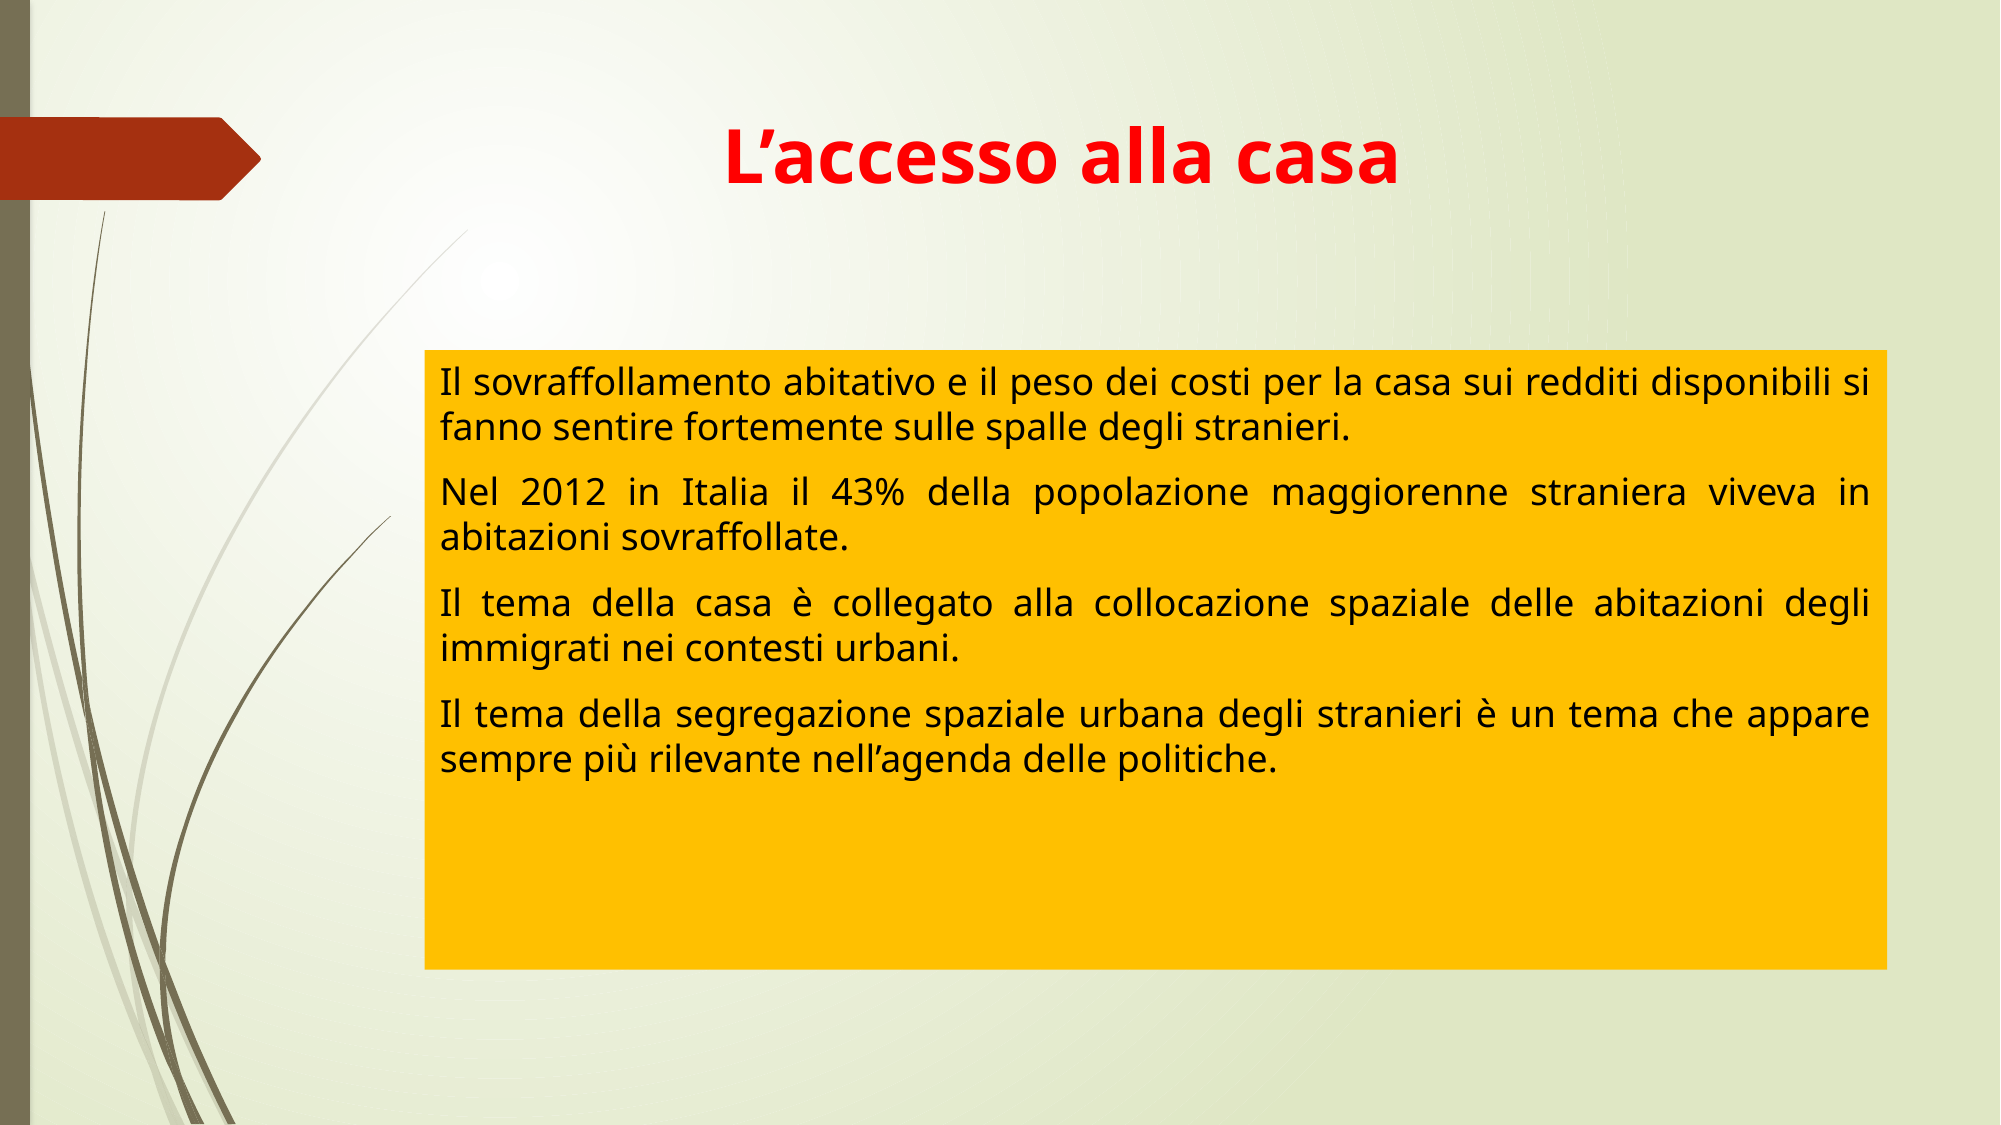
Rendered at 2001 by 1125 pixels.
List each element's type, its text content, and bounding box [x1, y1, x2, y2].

title L’accesso alla casa [707, 100, 1569, 231]
list Il sovraffollamento abitativo e il peso dei costi per la casa sui redditi disponibili si fanno sentire fortemente sulle spalle degli stranieri. Nel 2012 in Italia il 43% della popolazione maggiorenne straniera viveva in abitazioni sovraffollate. Il tema della casa è collegato alla collocazione spaziale delle abitazioni degli immigrati nei contesti urbani. Il tema della segregazione spaziale urbana degli stranieri è un tema che appare sempre più rilevante nell’agenda delle politiche. [424, 350, 1888, 970]
